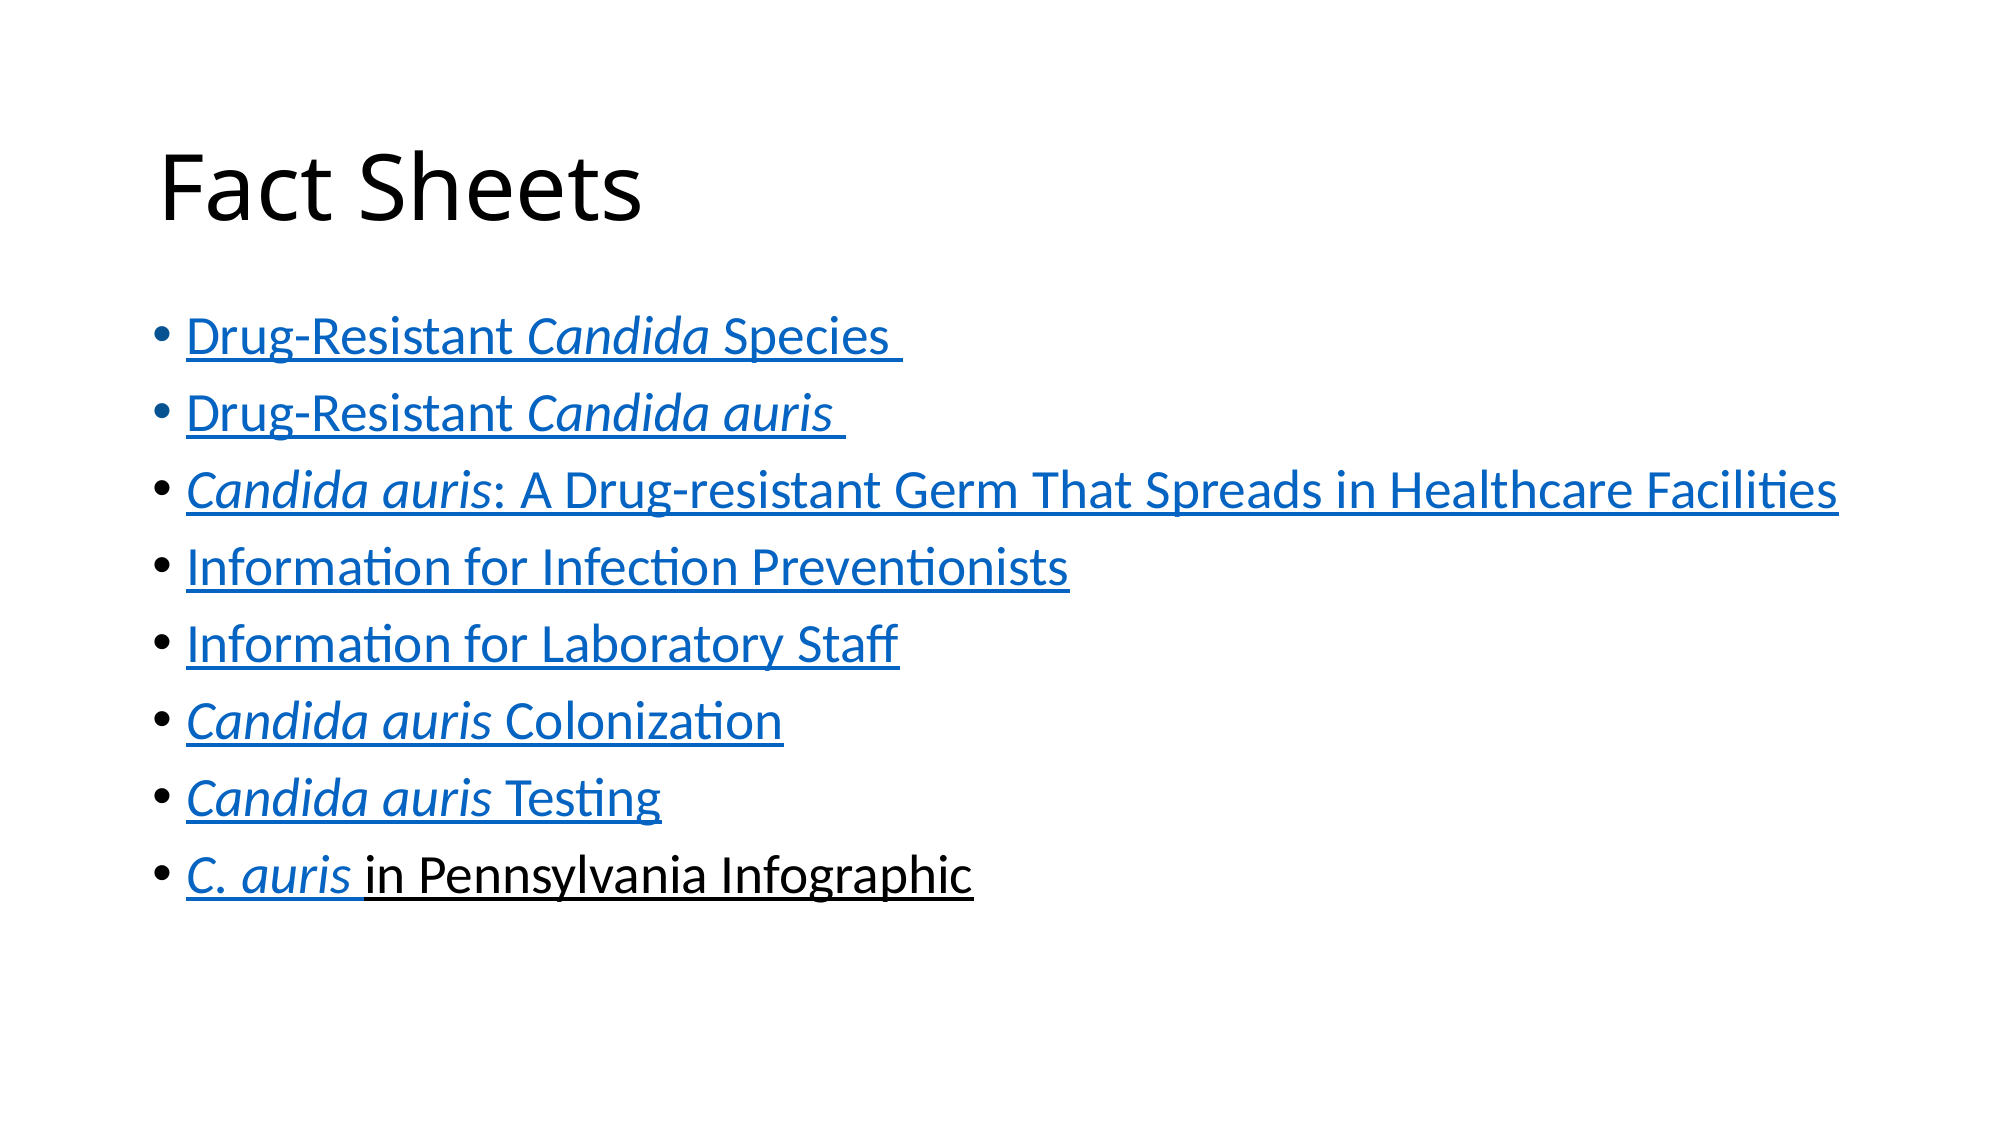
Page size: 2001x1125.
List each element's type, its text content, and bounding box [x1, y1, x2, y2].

list Drug-Resistant Candida Species Drug-Resistant Candida auris Candida auris: A Drug-resistant Germ That Spreads in Healthcare Facilities Information for Infection Preventionists Information for Laboratory Staff Candida auris Colonization Candida auris Testing C. auris in Pennsylvania Infographic [137, 299, 1863, 1014]
title Fact Sheets [142, 82, 1868, 300]
